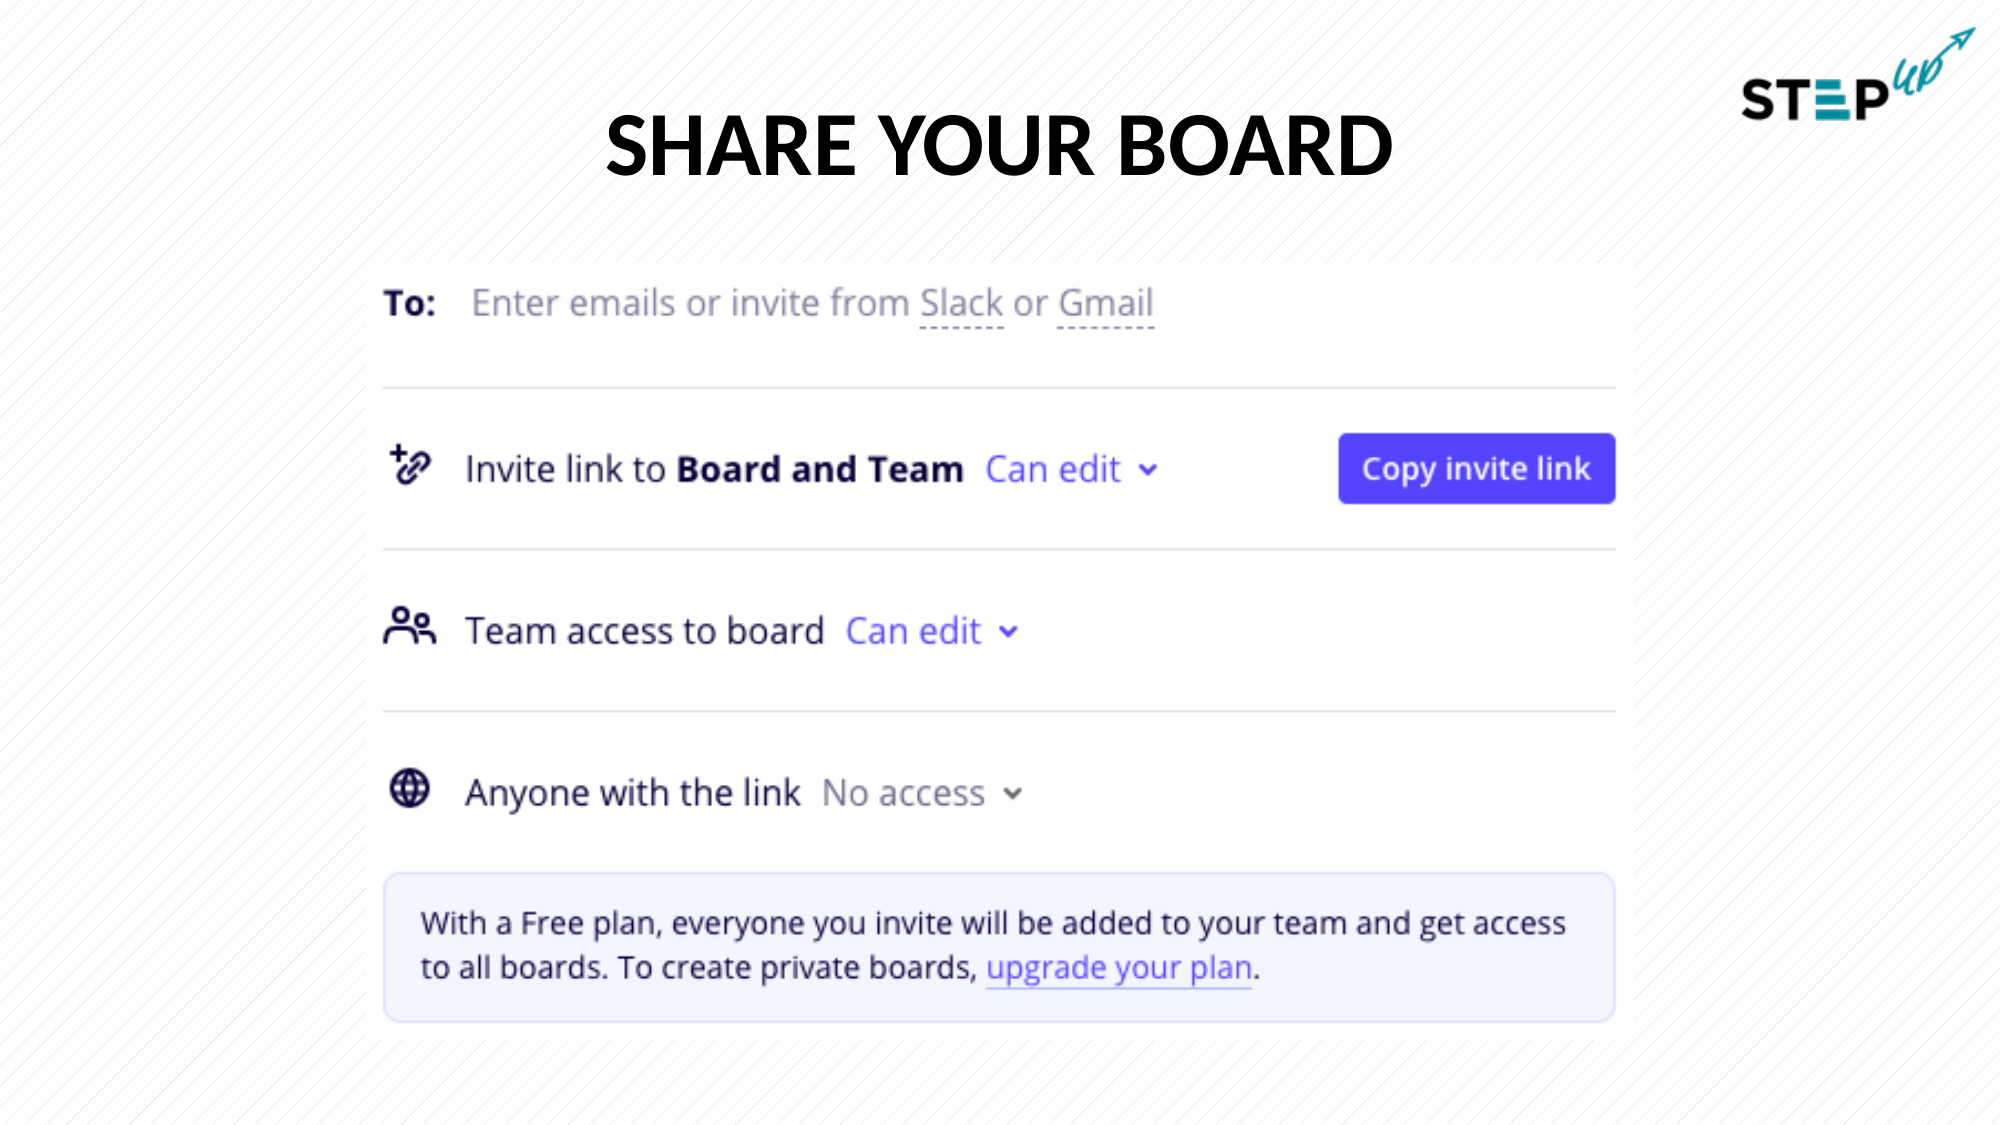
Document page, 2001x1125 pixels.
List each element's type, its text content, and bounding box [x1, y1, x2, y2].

picture [366, 263, 1634, 1039]
picture [1733, 18, 1984, 154]
text_box SHARE YOUR BOARD [590, 76, 1410, 201]
